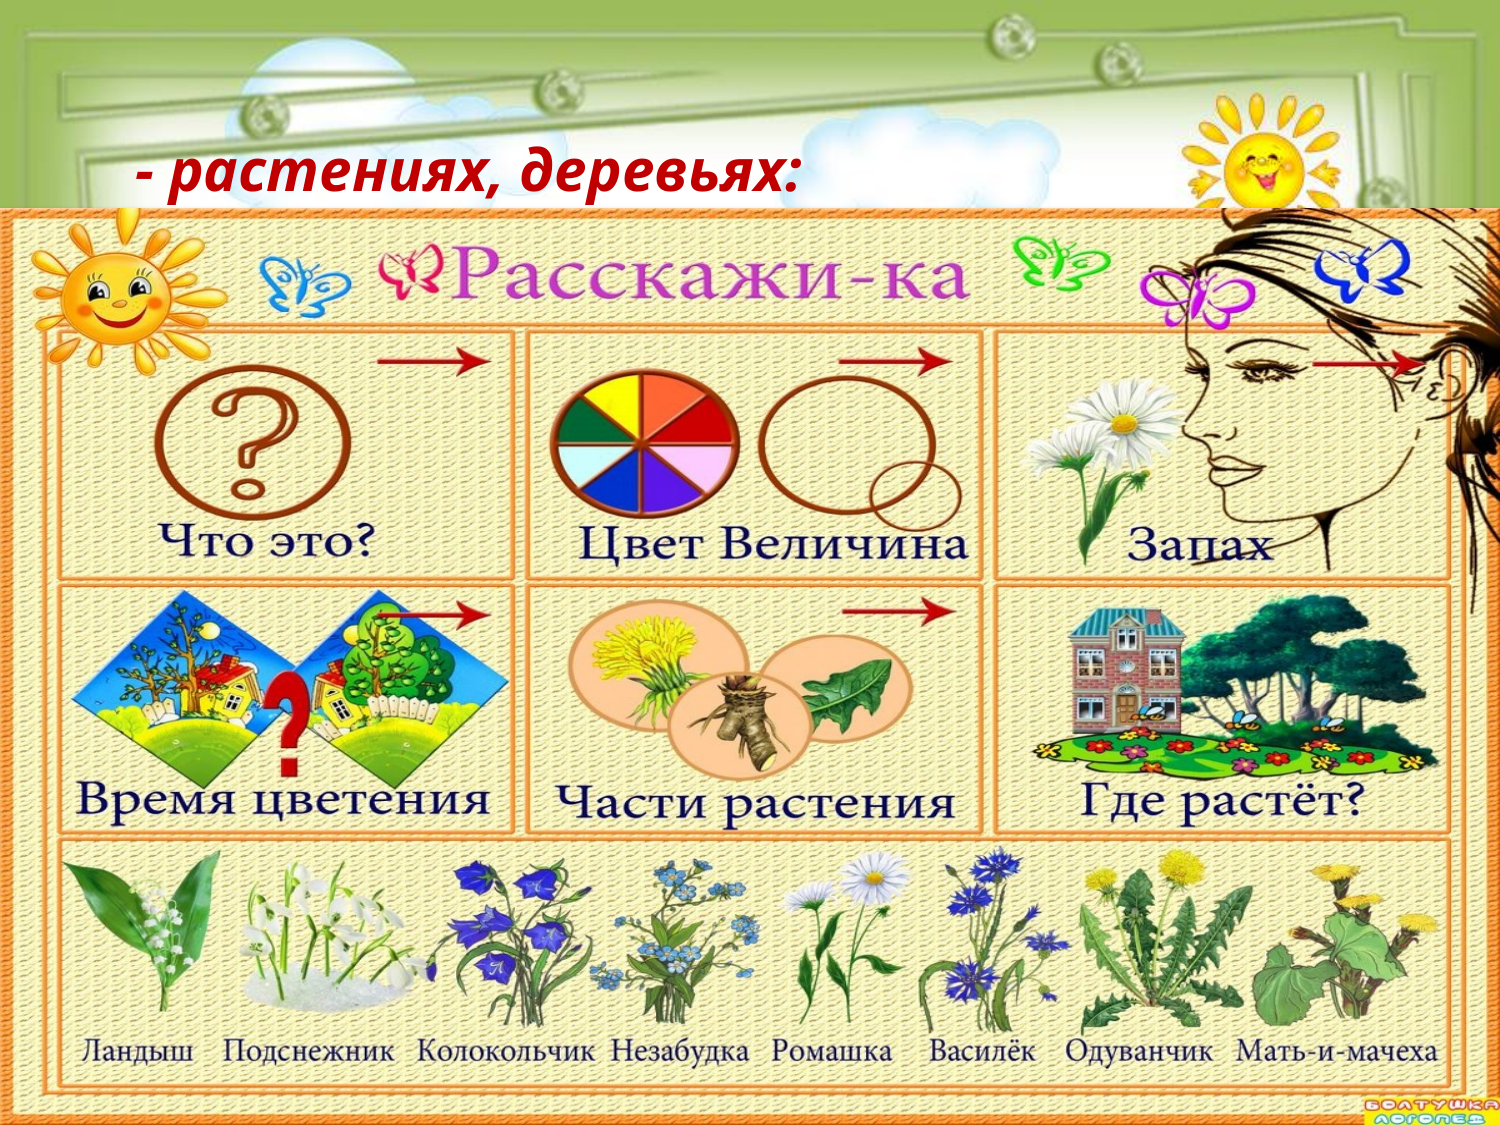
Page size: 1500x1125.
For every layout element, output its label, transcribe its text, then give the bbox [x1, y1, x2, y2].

text_box - растениях, деревьях: [120, 125, 833, 206]
picture [0, 0, 1500, 1125]
